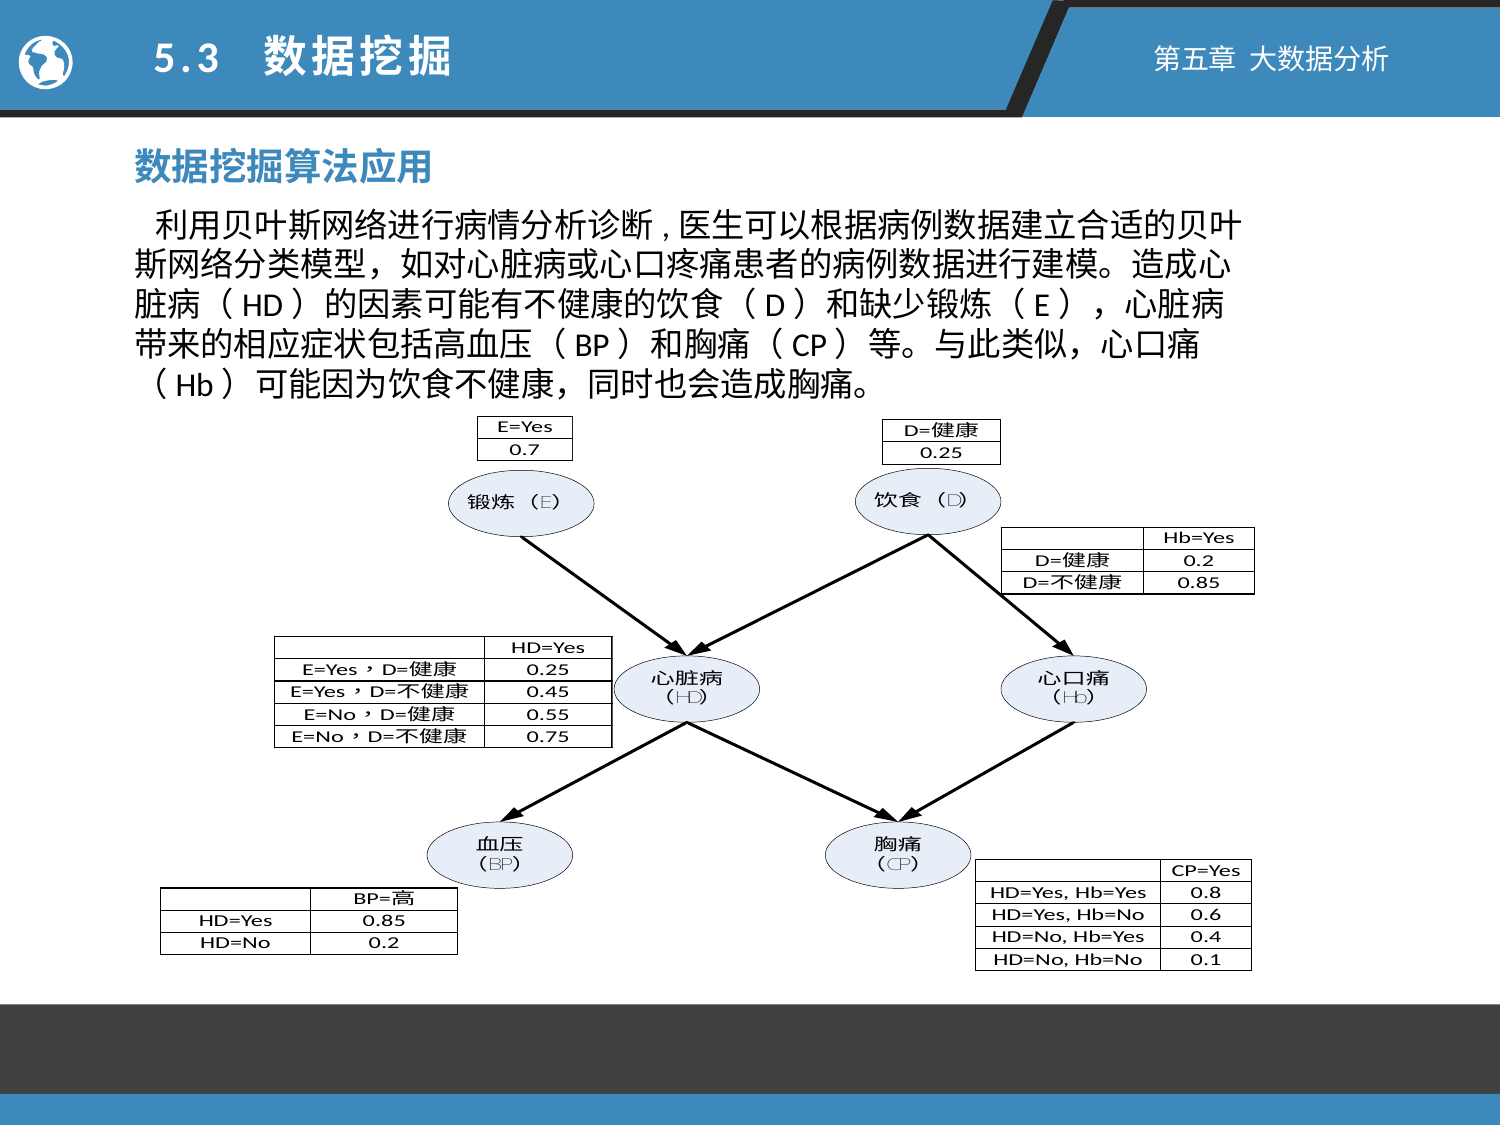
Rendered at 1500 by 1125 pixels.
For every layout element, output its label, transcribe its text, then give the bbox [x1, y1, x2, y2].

text_box 利用贝叶斯网络进行病情分析诊断,医生可以根据病例数据建立合适的贝叶斯网络分类模型，如对心脏病或心口疼痛患者的病例数据进行建模。造成心脏病（HD）的因素可能有不健康的饮食（D）和缺少锻炼（E），心脏病带来的相应症状包括高血压（BP）和胸痛（CP）等。与此类似，心口痛（Hb）可能因为饮食不健康，同时也会造成胸痛。 [119, 196, 1262, 411]
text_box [0, 0, 1500, 118]
text_box [0, 1003, 1500, 1093]
text_box [0, 1093, 1500, 1125]
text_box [155, 413, 1262, 995]
text_box 数据挖掘算法应用 [119, 135, 474, 196]
